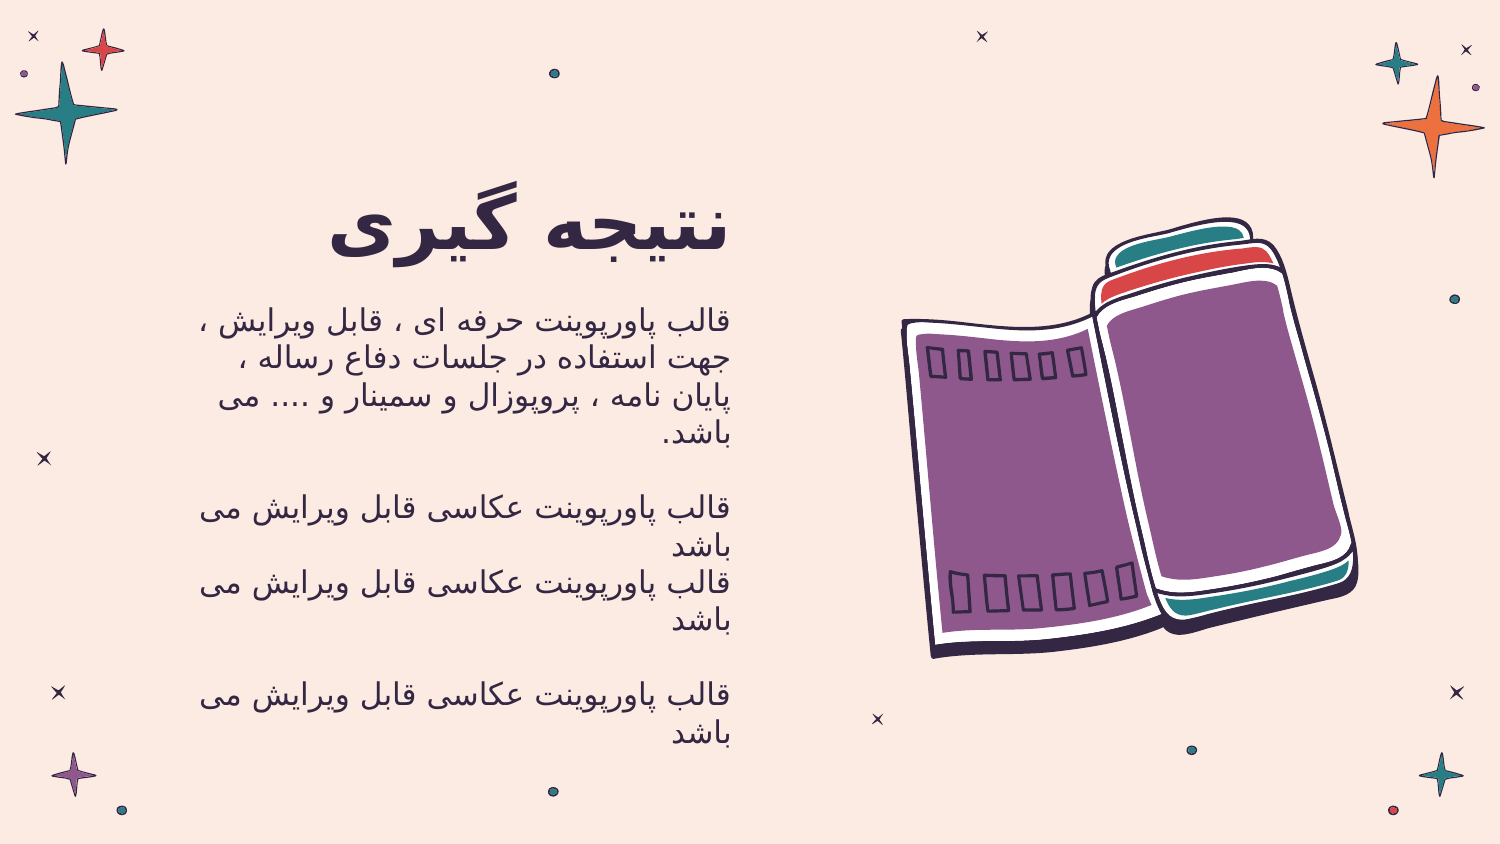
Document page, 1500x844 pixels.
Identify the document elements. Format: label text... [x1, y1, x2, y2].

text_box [1186, 745, 1199, 756]
subtitle قالب پاورپوينت حرفه ای ، قابل ویرایش ، جهت استفاده در جلسات دفاع رساله ، پایان نامه ، پروپوزال و سمینار و .... می باشد. قالب پاورپوینت عکاسی قابل ویرایش می باشد قالب پاورپوینت عکاسی قابل ویرایش می باشد قالب پاورپوینت عکاسی قابل ویرایش می باشد [167, 285, 747, 678]
title نتیجه گیری [167, 159, 747, 282]
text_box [901, 217, 1361, 659]
text_box [871, 713, 884, 725]
